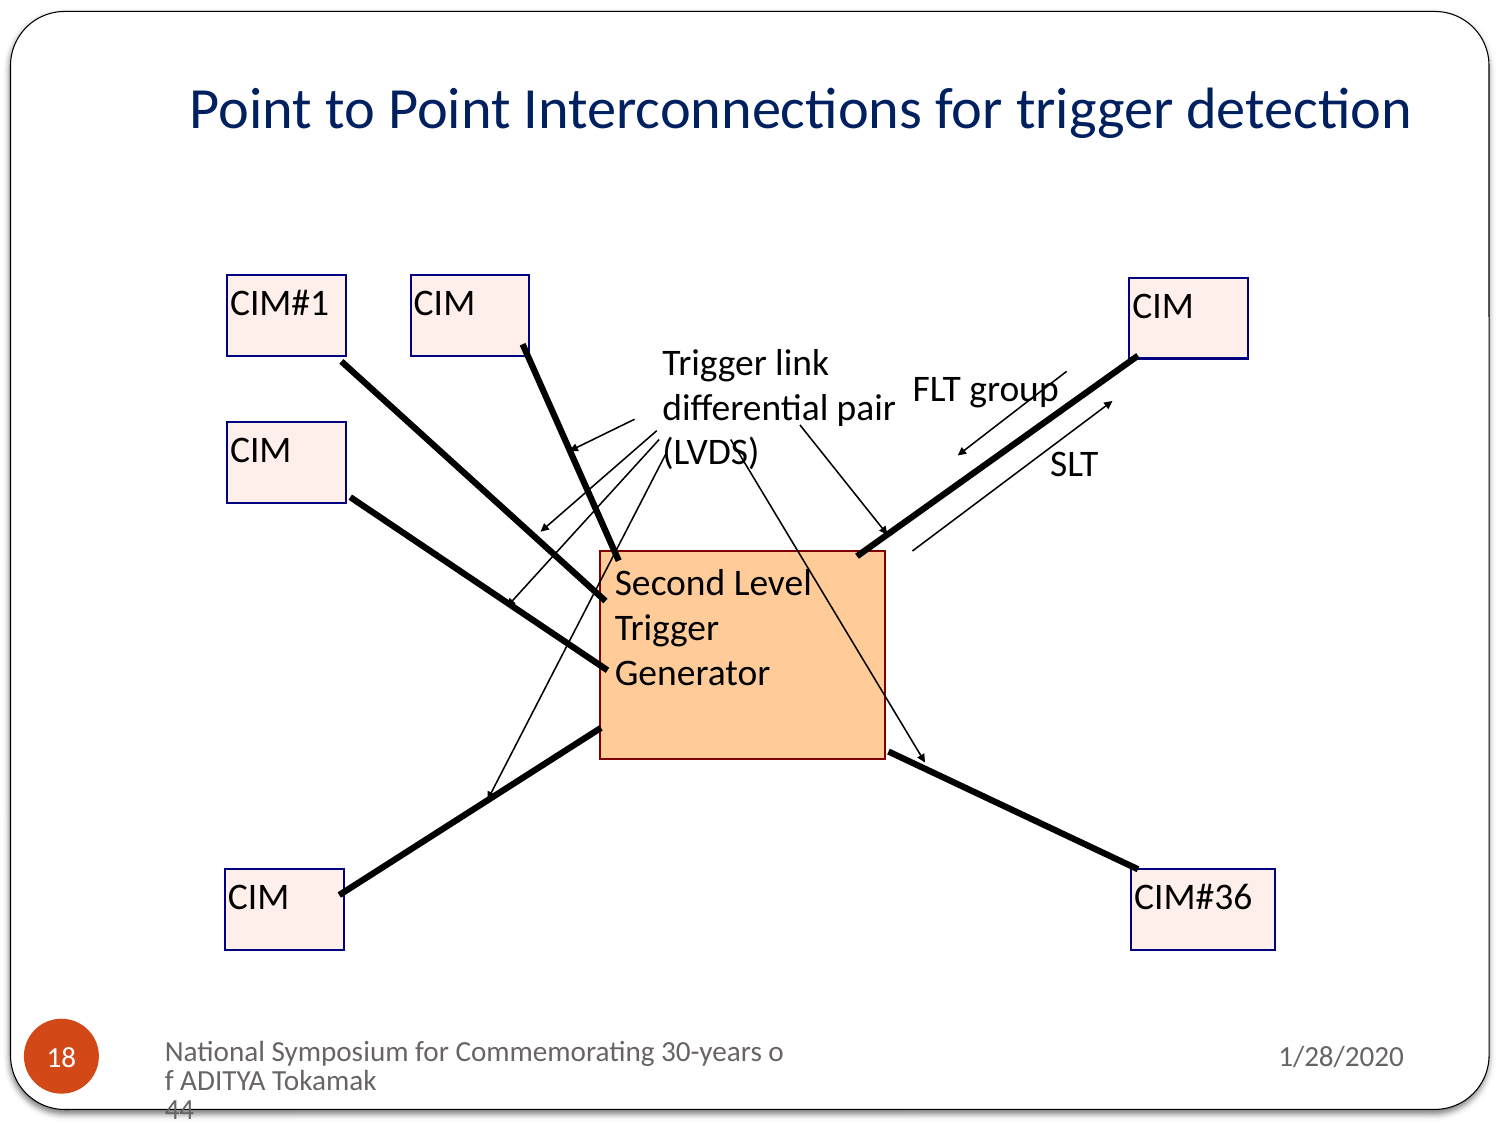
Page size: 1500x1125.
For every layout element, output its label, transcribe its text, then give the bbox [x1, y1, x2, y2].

text_box CIM [225, 869, 344, 950]
text_box Point to Point Interconnections for trigger detection [174, 62, 1450, 148]
text_box [730, 439, 925, 763]
text_box FLT group [912, 363, 1190, 495]
text_box [487, 453, 666, 800]
text_box [569, 419, 635, 452]
text_box SLT [1049, 438, 1125, 489]
text_box CIM [227, 422, 346, 503]
text_box [799, 424, 888, 535]
text_box CIM [1129, 277, 1248, 359]
text_box [540, 430, 657, 532]
text_box CIM#36 [1131, 869, 1275, 950]
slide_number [1012, 1015, 1419, 1094]
text_box CIM#1 [227, 275, 346, 356]
text_box CIM [410, 275, 530, 356]
footer National Symposium for Commemorating 30-years of ADITYA Tokamak 44 [150, 1012, 800, 1088]
text_box Second Level Trigger Generator [600, 551, 886, 759]
text_box [506, 439, 660, 607]
text_box Trigger link differential pair (LVDS) [662, 337, 939, 469]
slide_number 18 [23, 1018, 99, 1094]
